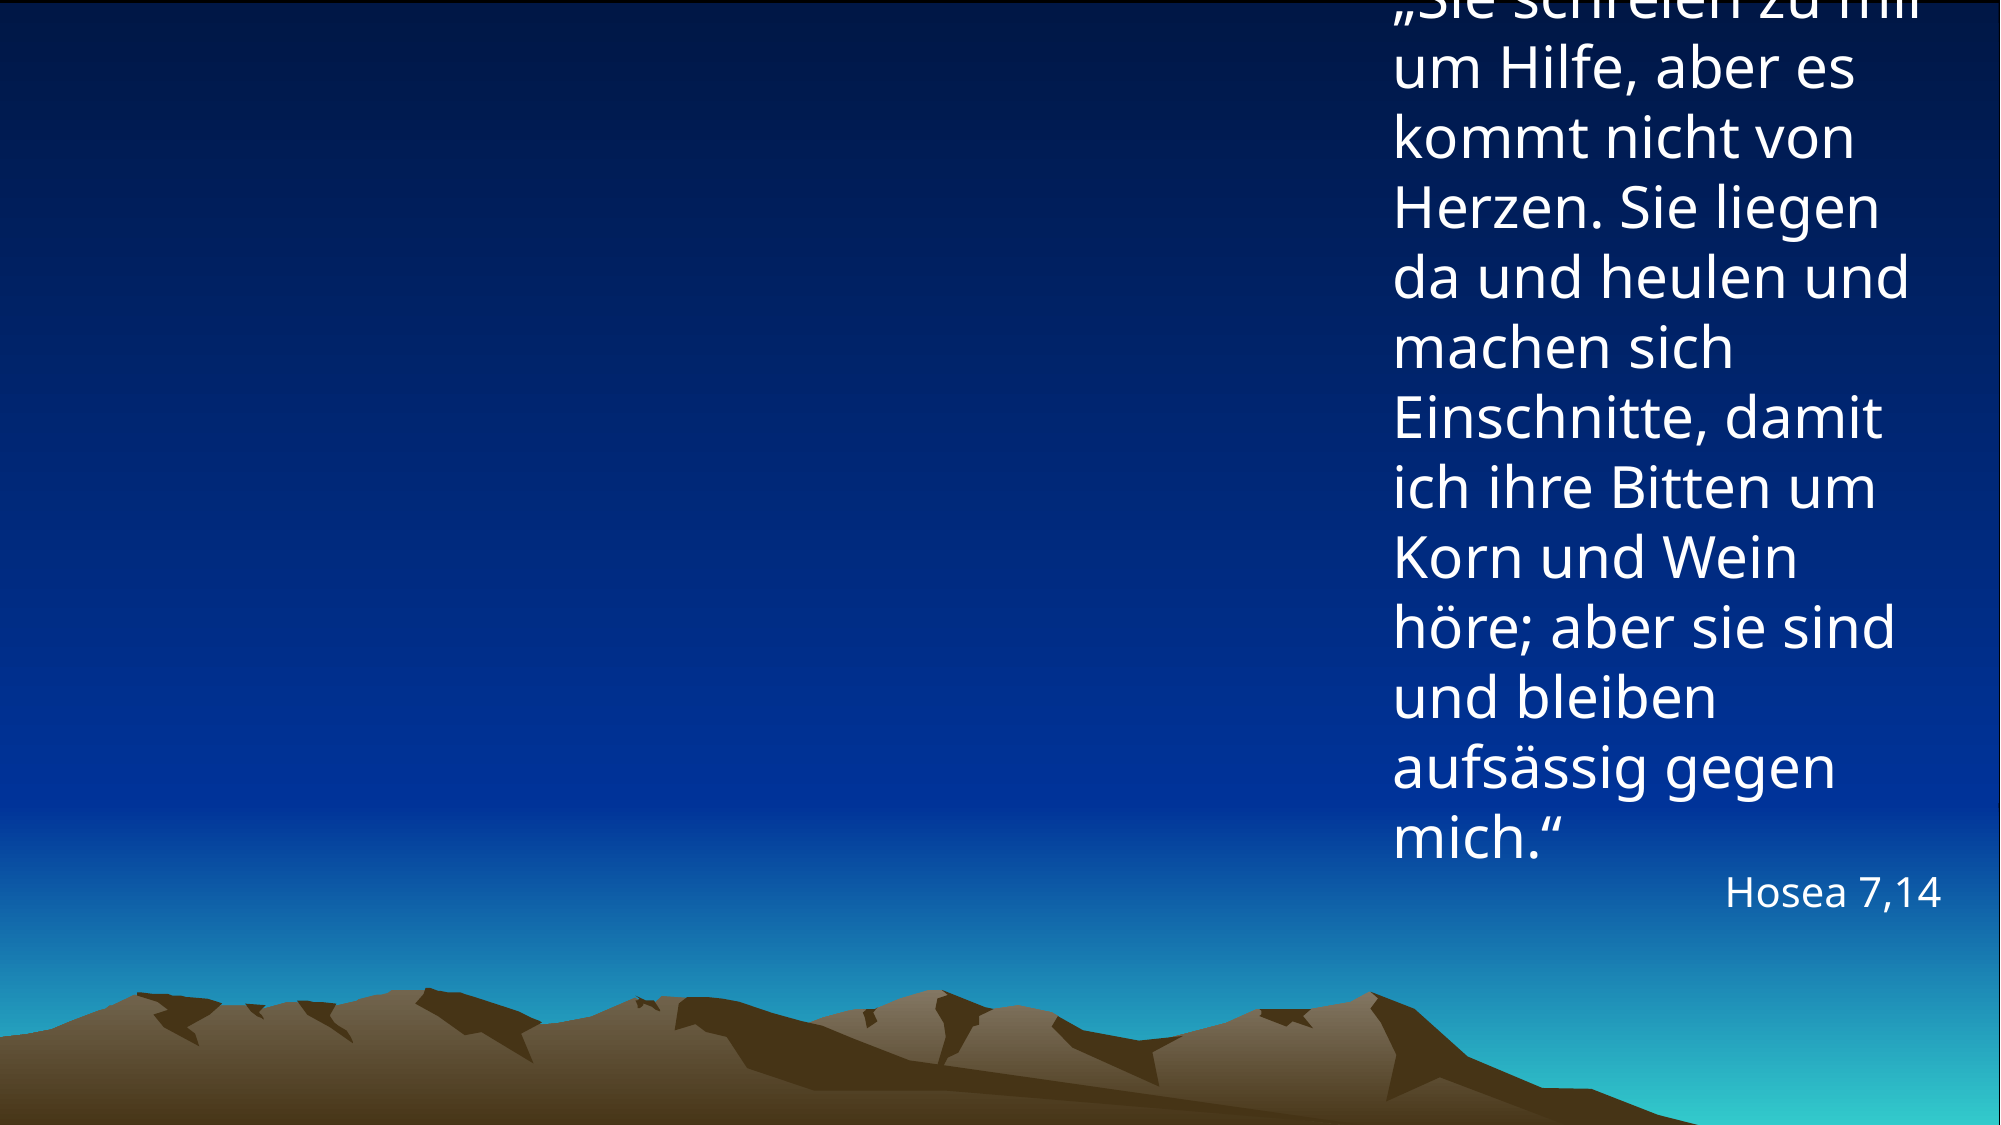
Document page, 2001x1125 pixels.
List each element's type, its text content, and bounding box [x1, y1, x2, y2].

subtitle Hosea 7,14 [1271, 857, 1957, 1125]
title „Sie schreien zu mir um Hilfe, aber es kommt nicht von Herzen. Sie liegen da und heulen und machen sich Einschnitte, damit ich ihre Bitten um Korn und Wein höre; aber sie sind und bleiben aufsässig gegen mich.“ [1377, 0, 1971, 878]
